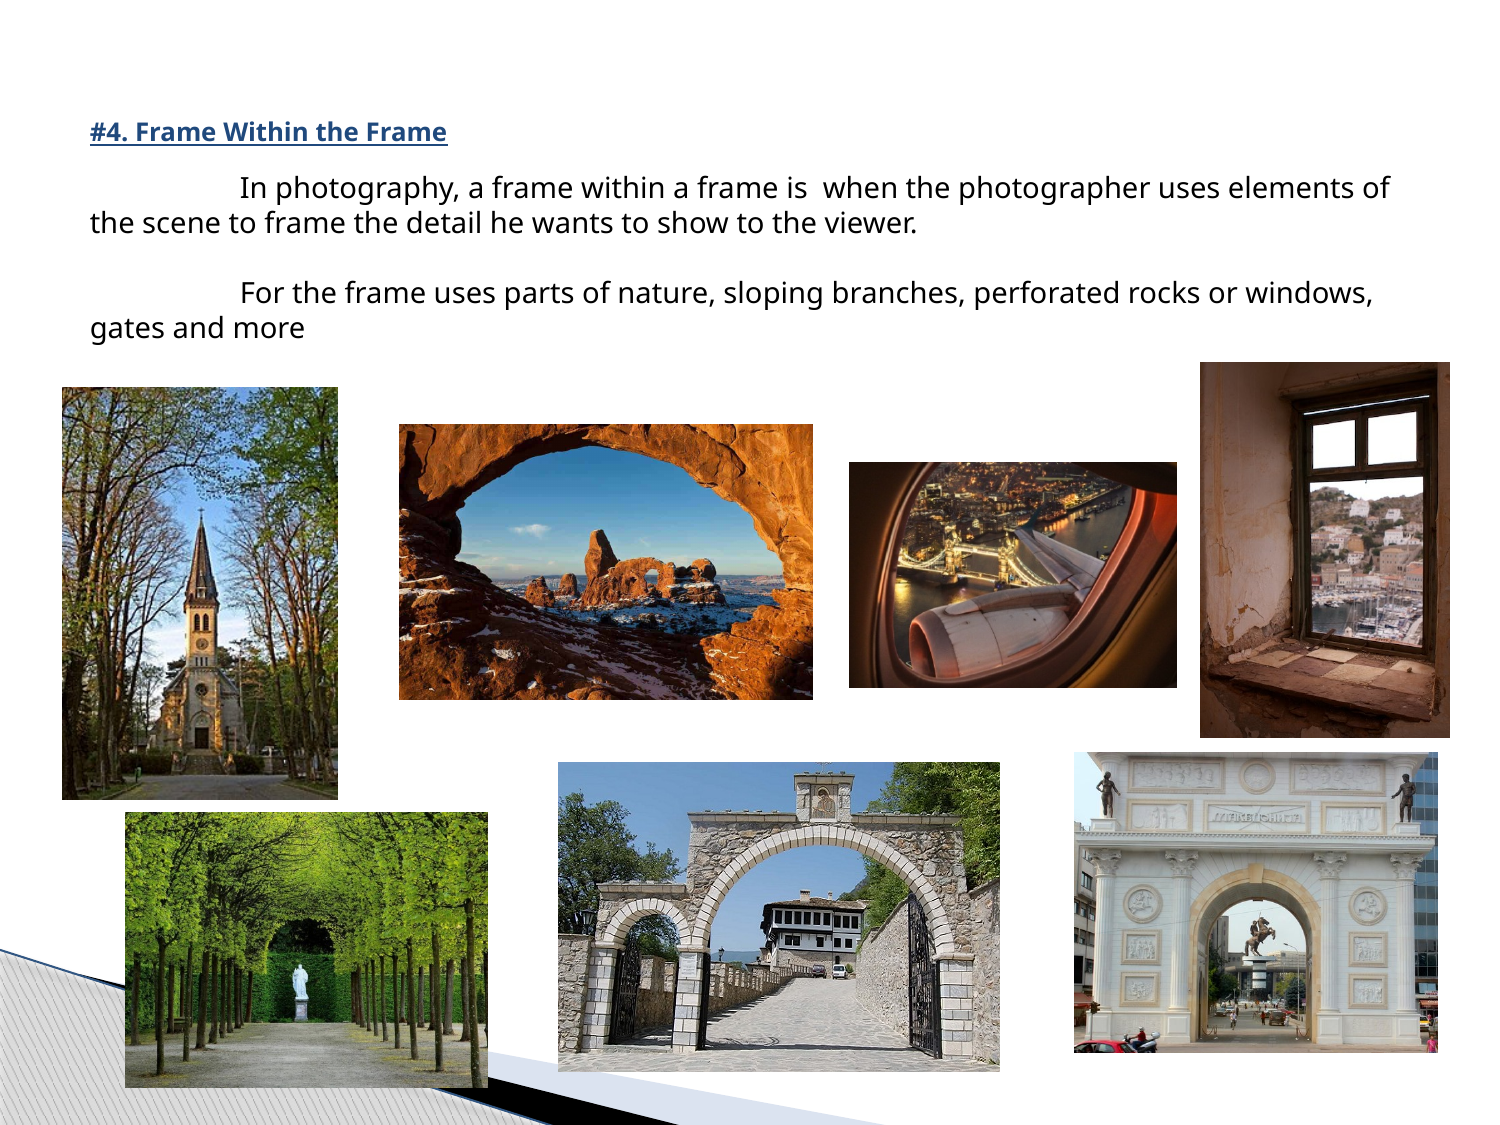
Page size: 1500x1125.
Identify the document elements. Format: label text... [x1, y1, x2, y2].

title #4. Frame Within the Frame [75, 107, 1425, 162]
text_box In photography, a frame within a frame is when the photographer uses elements of the scene to frame the detail he wants to show to the viewer. For the frame uses parts of nature, sloping branches, perforated rocks or windows, gates and more [74, 162, 1438, 352]
picture [62, 387, 338, 801]
picture [399, 424, 814, 701]
picture [557, 762, 1001, 1073]
picture [125, 812, 488, 1088]
picture [1199, 362, 1451, 738]
picture [849, 462, 1177, 688]
picture [1074, 751, 1438, 1053]
